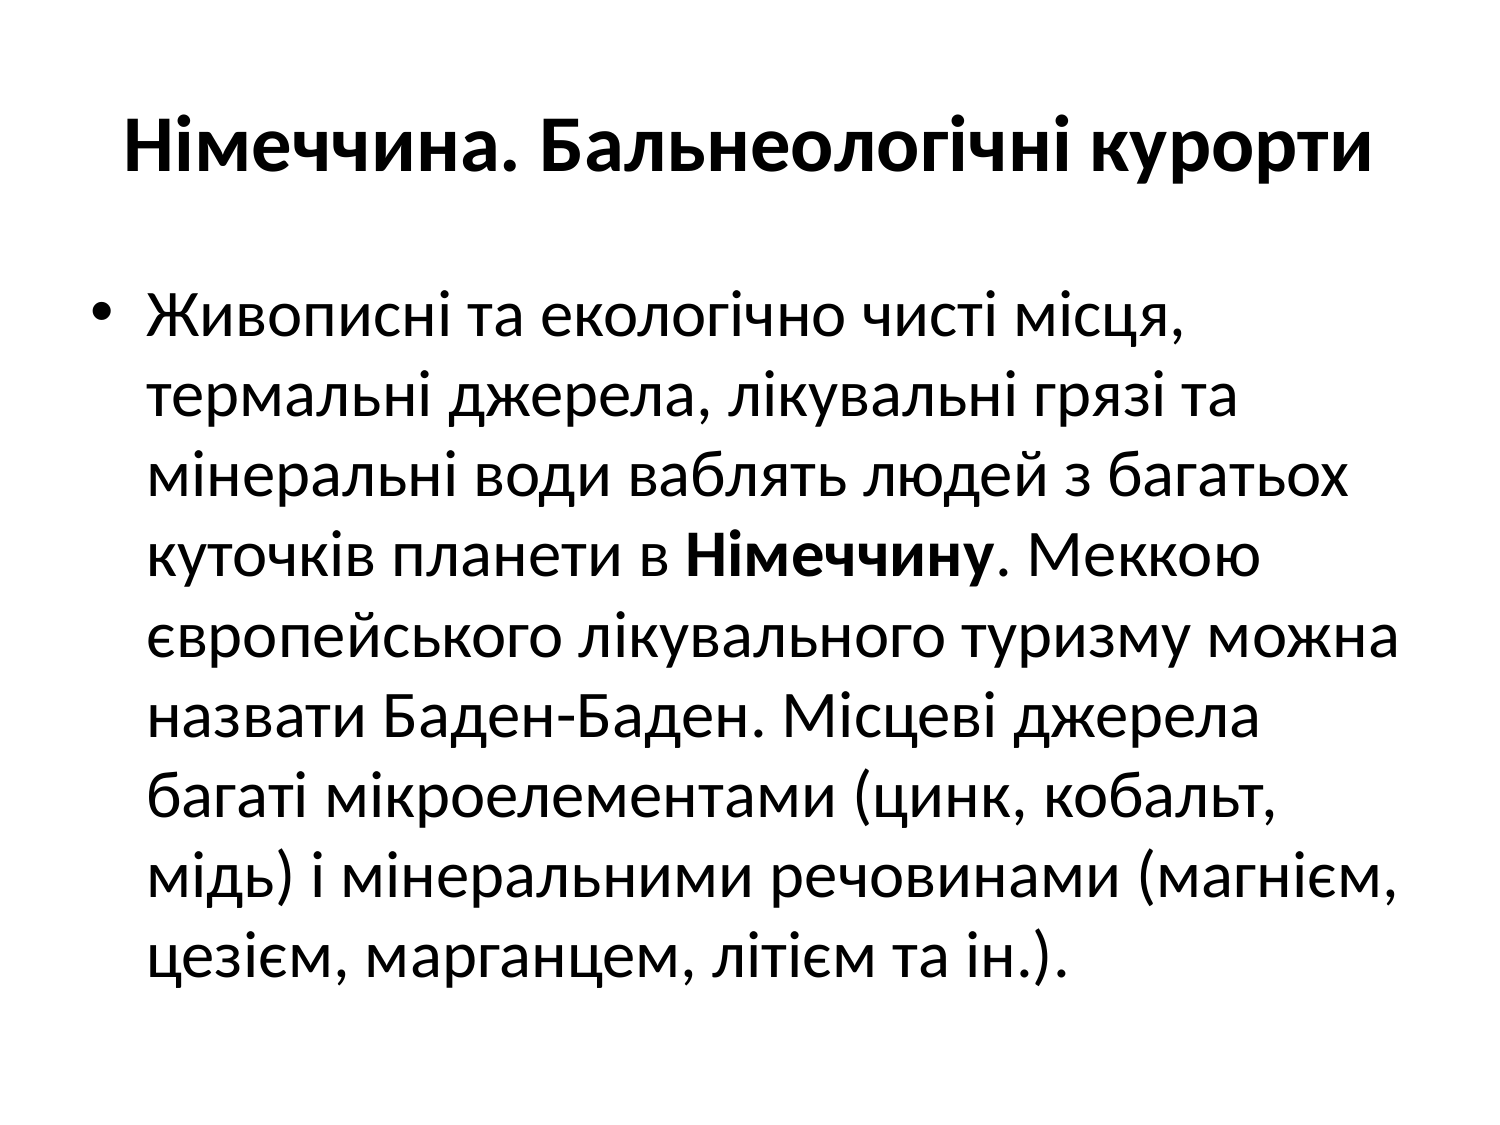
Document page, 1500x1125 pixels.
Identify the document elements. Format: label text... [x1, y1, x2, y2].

list Живописні та екологічно чисті місця, термальні джерела, лікувальні грязі та мінеральні води ваблять людей з багатьох куточків планети в Німеччину. Меккою європейського лікувального туризму можна назвати Баден-Баден. Місцеві джерела багаті мікроелементами (цинк, кобальт, мідь) і мінеральними речовинами (магнієм, цезієм, марганцем, літієм та ін.). [75, 262, 1425, 1005]
title Німеччина. Бальнеологічні курорти [75, 45, 1425, 233]
